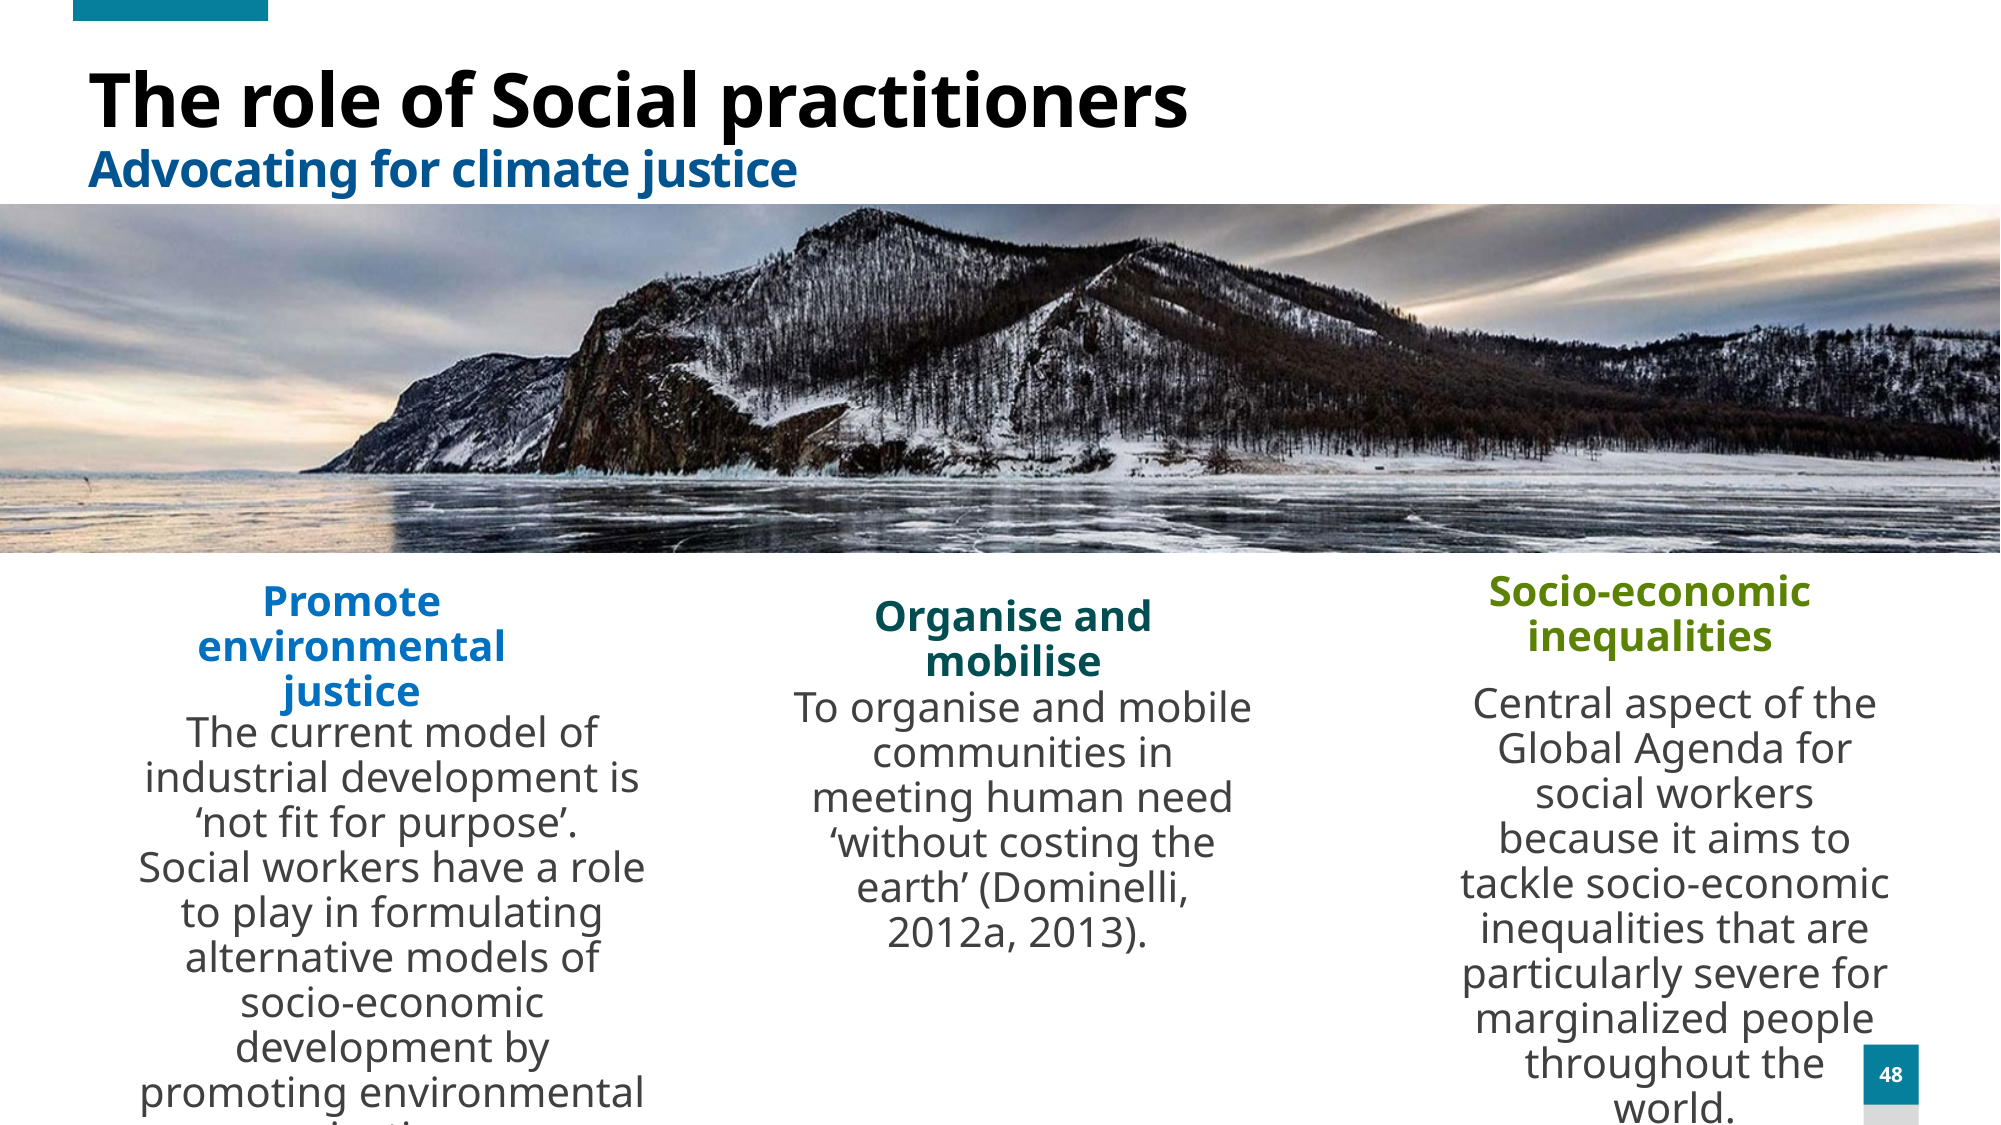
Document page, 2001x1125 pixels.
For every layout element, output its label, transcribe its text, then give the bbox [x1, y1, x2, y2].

list Organise and mobilise [782, 588, 1245, 643]
list Socio-economic inequalities [1418, 562, 1882, 618]
picture [0, 204, 2000, 553]
list Central aspect of the Global Agenda for social workers because it aims to tackle socio-economic inequalities that are particularly severe for marginalized people throughout the world. [1443, 674, 1907, 921]
list The current model of industrial development is ‘not fit for purpose’. Social workers have a role to play in formulating alternative models of socio-economic development by promoting environmental justice [120, 704, 664, 950]
list To organise and mobile communities in meeting human need ‘without costing the earth’ (Dominelli, 2012a, 2013). [778, 678, 1268, 1027]
list Promote environmental justice [120, 572, 584, 628]
title The role of Social practitioners Advocating for climate justice [73, 54, 1907, 204]
